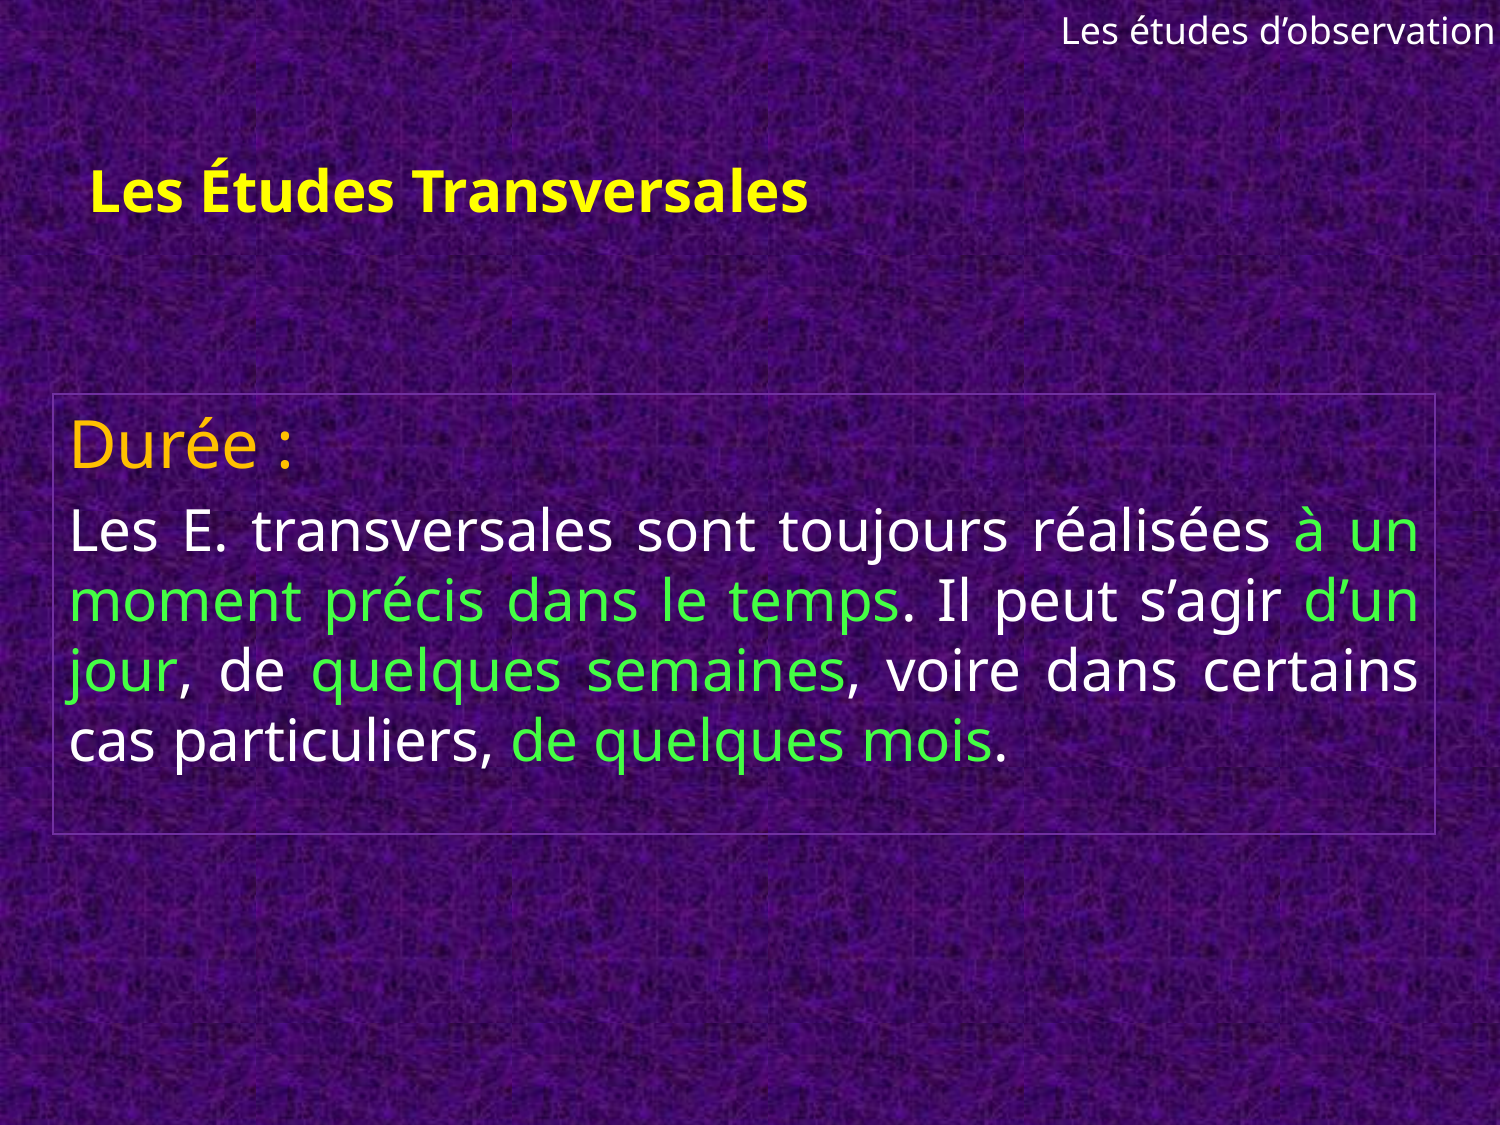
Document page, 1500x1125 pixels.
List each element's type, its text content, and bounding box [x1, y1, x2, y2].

list Durée : Les E. transversales sont toujours réalisées à un moment précis dans le temps. Il peut s’agir d’un jour, de quelques semaines, voire dans certains cas particuliers, de quelques mois. [52, 393, 1436, 835]
text_box Les études d’observation [1045, 0, 1500, 60]
text_box Les Études Transversales [73, 146, 1424, 303]
picture [0, 0, 1500, 1125]
